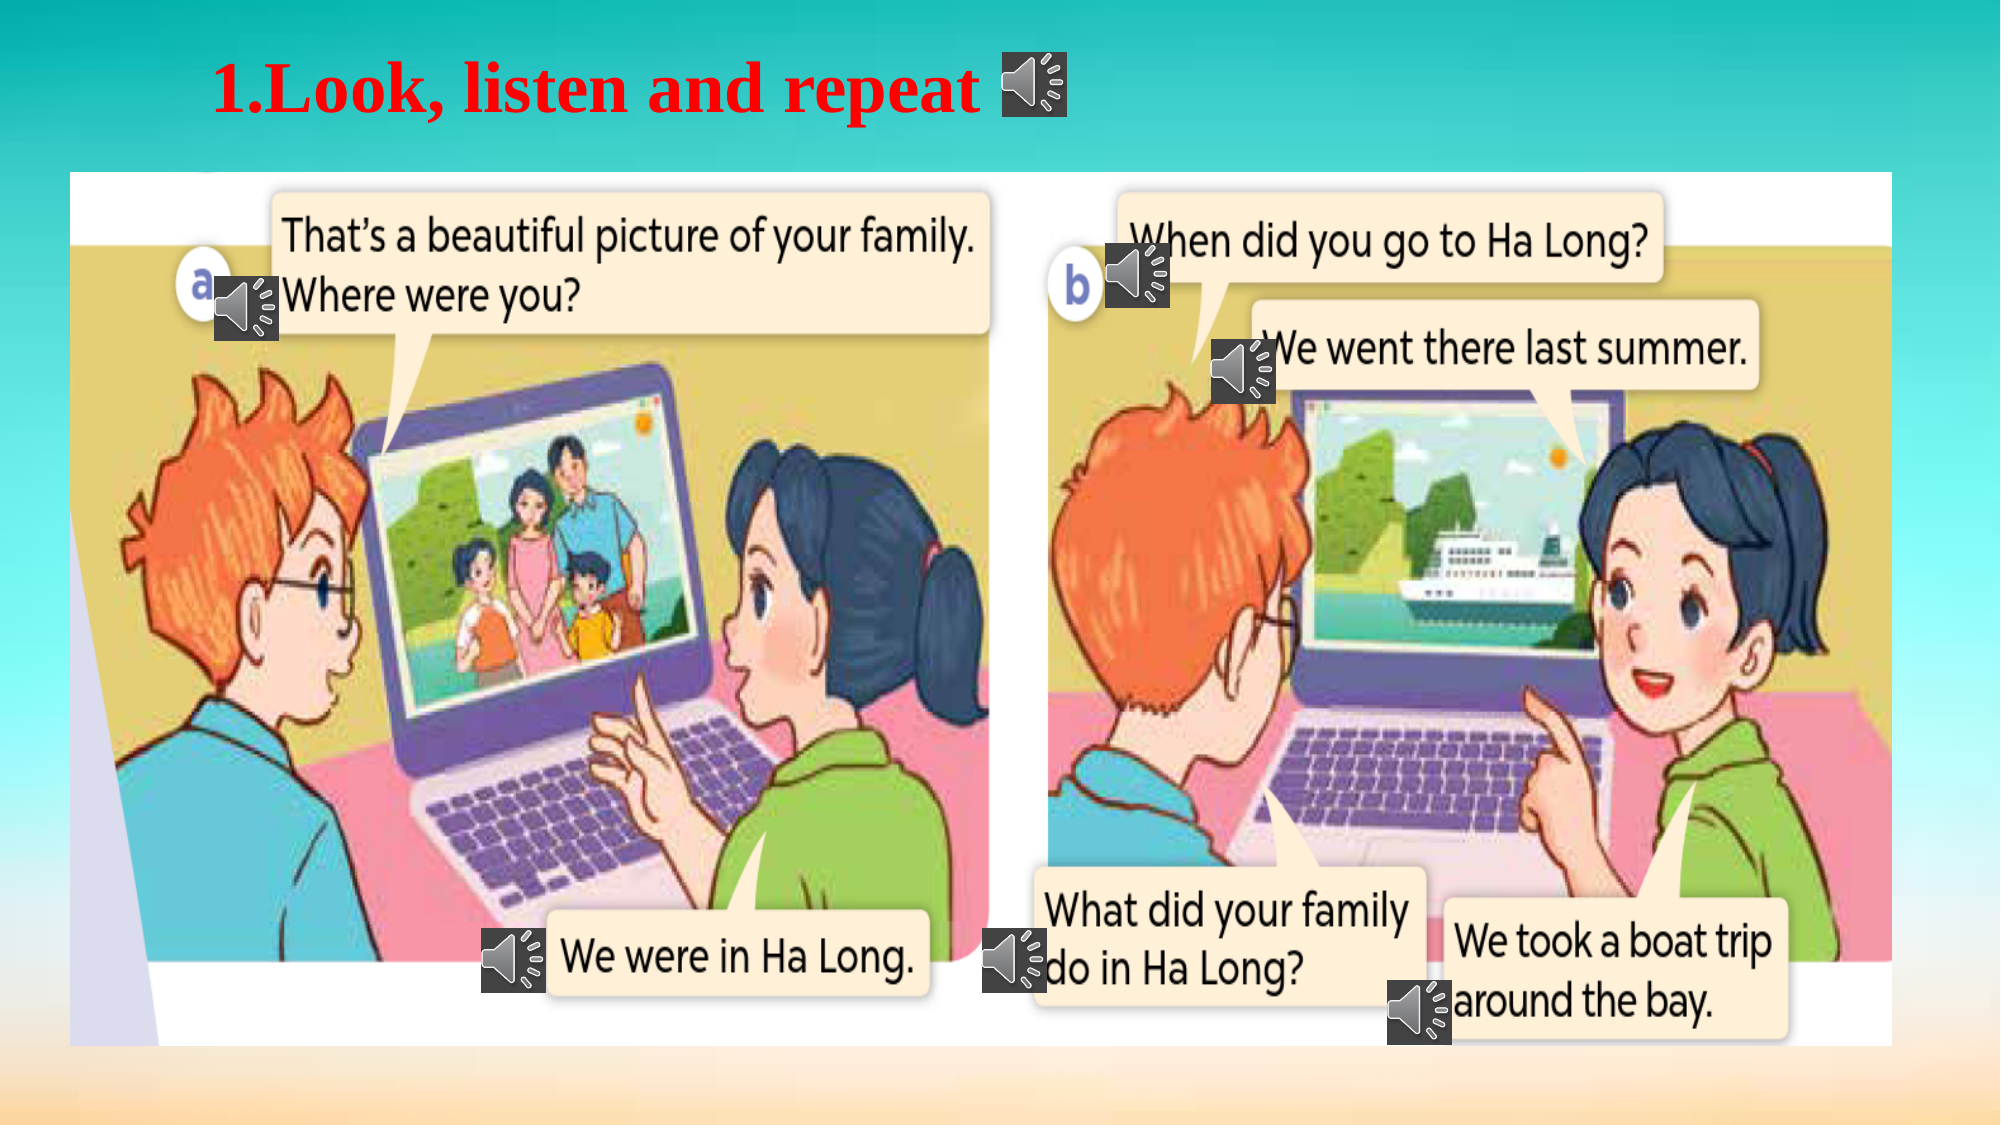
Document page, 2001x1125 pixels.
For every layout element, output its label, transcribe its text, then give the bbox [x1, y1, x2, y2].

text_box 1.Look, listen and repeat [195, 31, 997, 134]
picture [0, 0, 2001, 1125]
